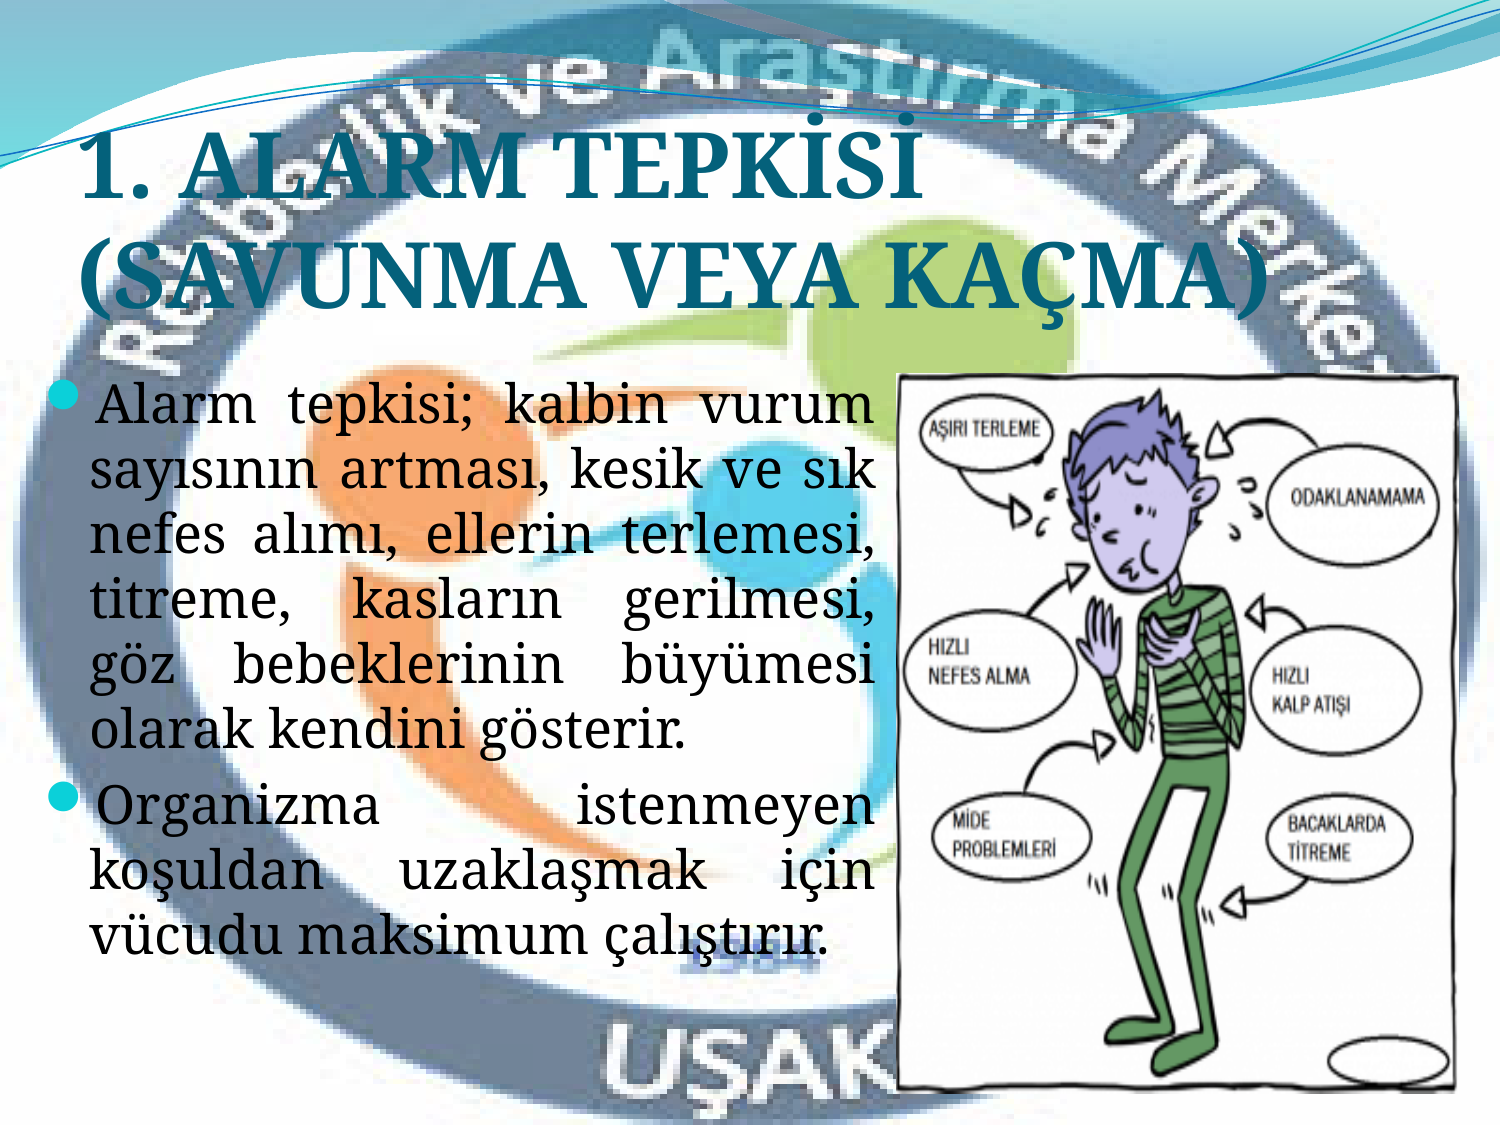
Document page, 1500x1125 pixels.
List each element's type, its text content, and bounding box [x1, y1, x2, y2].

title 1. ALARM TEPKİSİ (SAVUNMA VEYA KAÇMA) [76, 172, 1427, 327]
picture [896, 373, 1459, 1095]
list Alarm tepkisi; kalbin vurum sayısının artması, kesik ve sık nefes alımı, ellerin terlemesi, titreme, kasların gerilmesi, göz bebeklerinin büyümesi olarak kendini gösterir. Organizma istenmeyen koşuldan uzaklaşmak için vücudu maksimum çalıştırır. [29, 361, 892, 1000]
